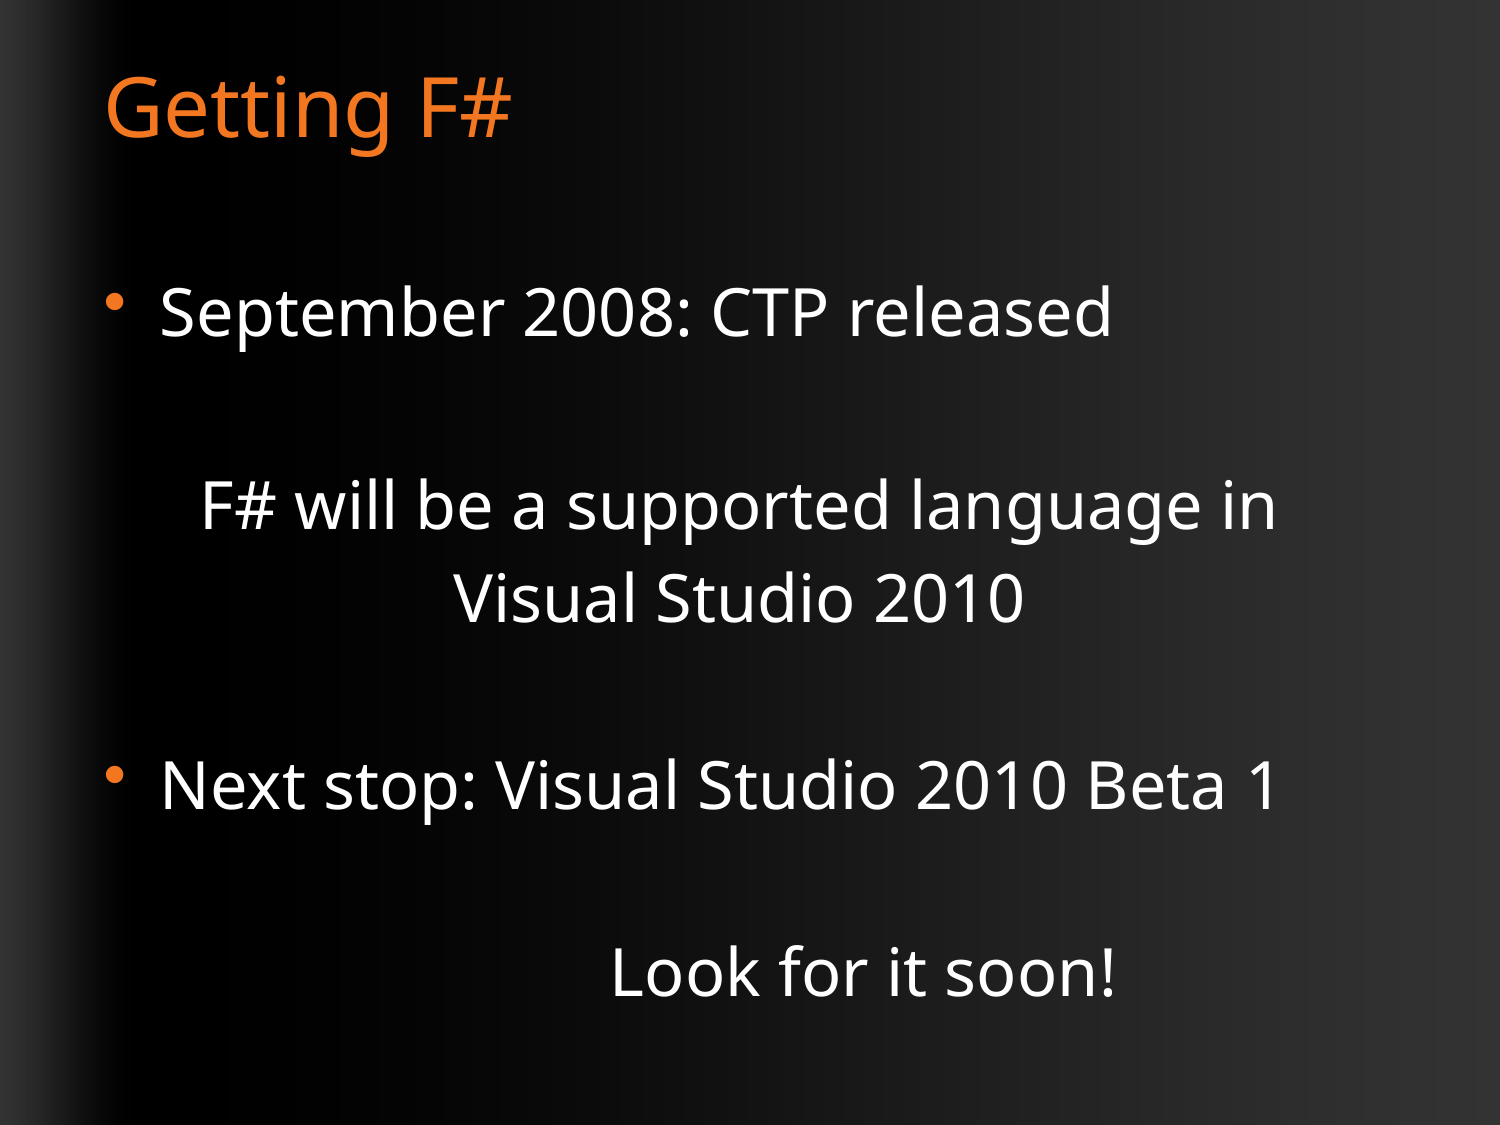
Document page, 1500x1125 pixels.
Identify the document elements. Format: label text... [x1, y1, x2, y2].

title Getting F# [88, 46, 1410, 235]
list September 2008: CTP released F# will be a supported language in Visual Studio 2010 Next stop: Visual Studio 2010 Beta 1 Look for it soon! [88, 262, 1410, 1006]
picture [0, 0, 1500, 1125]
